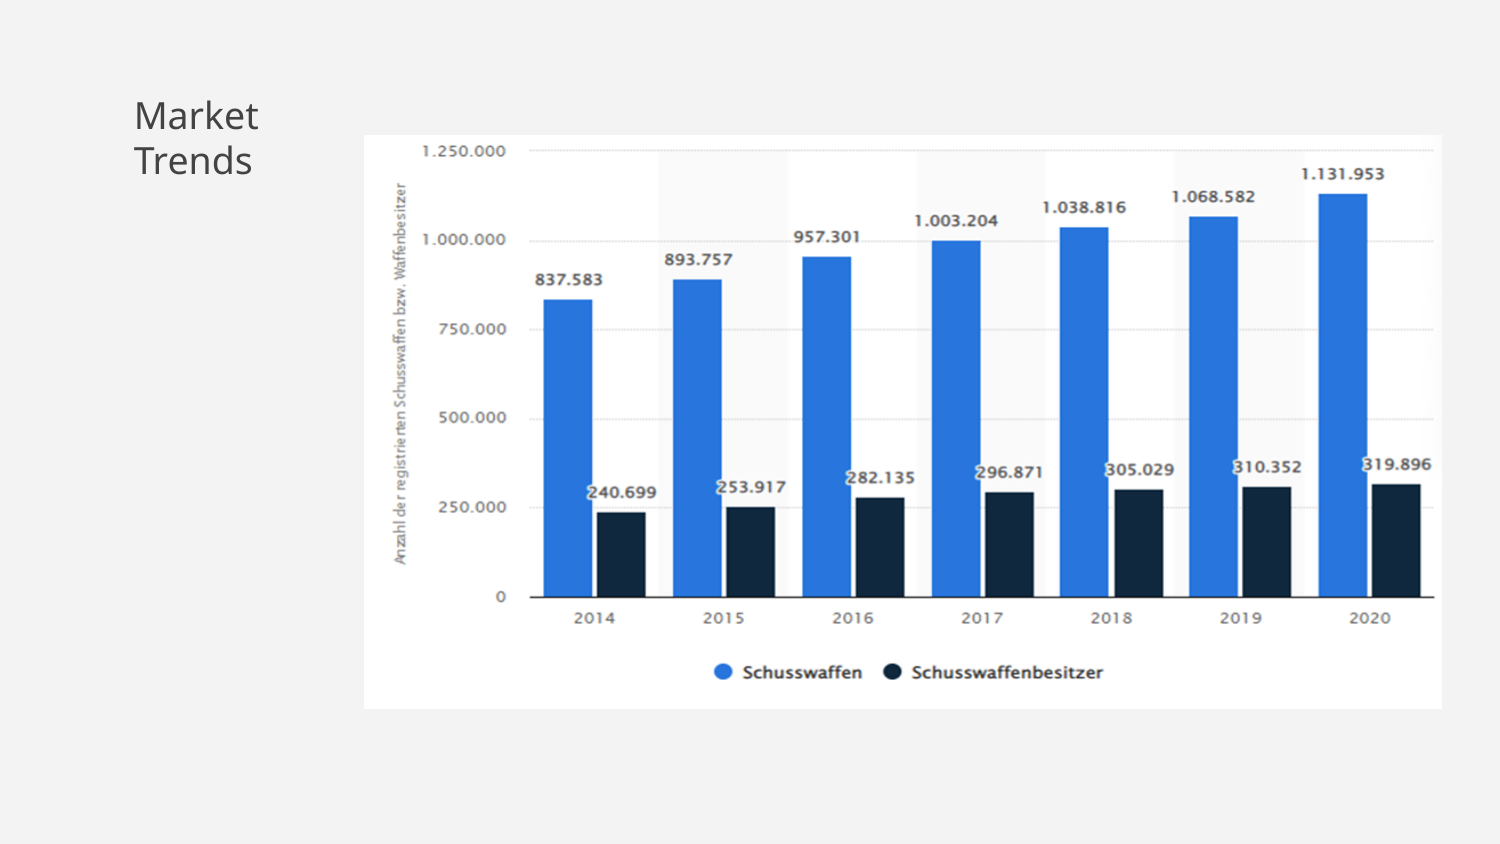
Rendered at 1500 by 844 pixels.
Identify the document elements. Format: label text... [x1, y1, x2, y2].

title Market Trends [118, 77, 365, 233]
picture [364, 135, 1443, 710]
